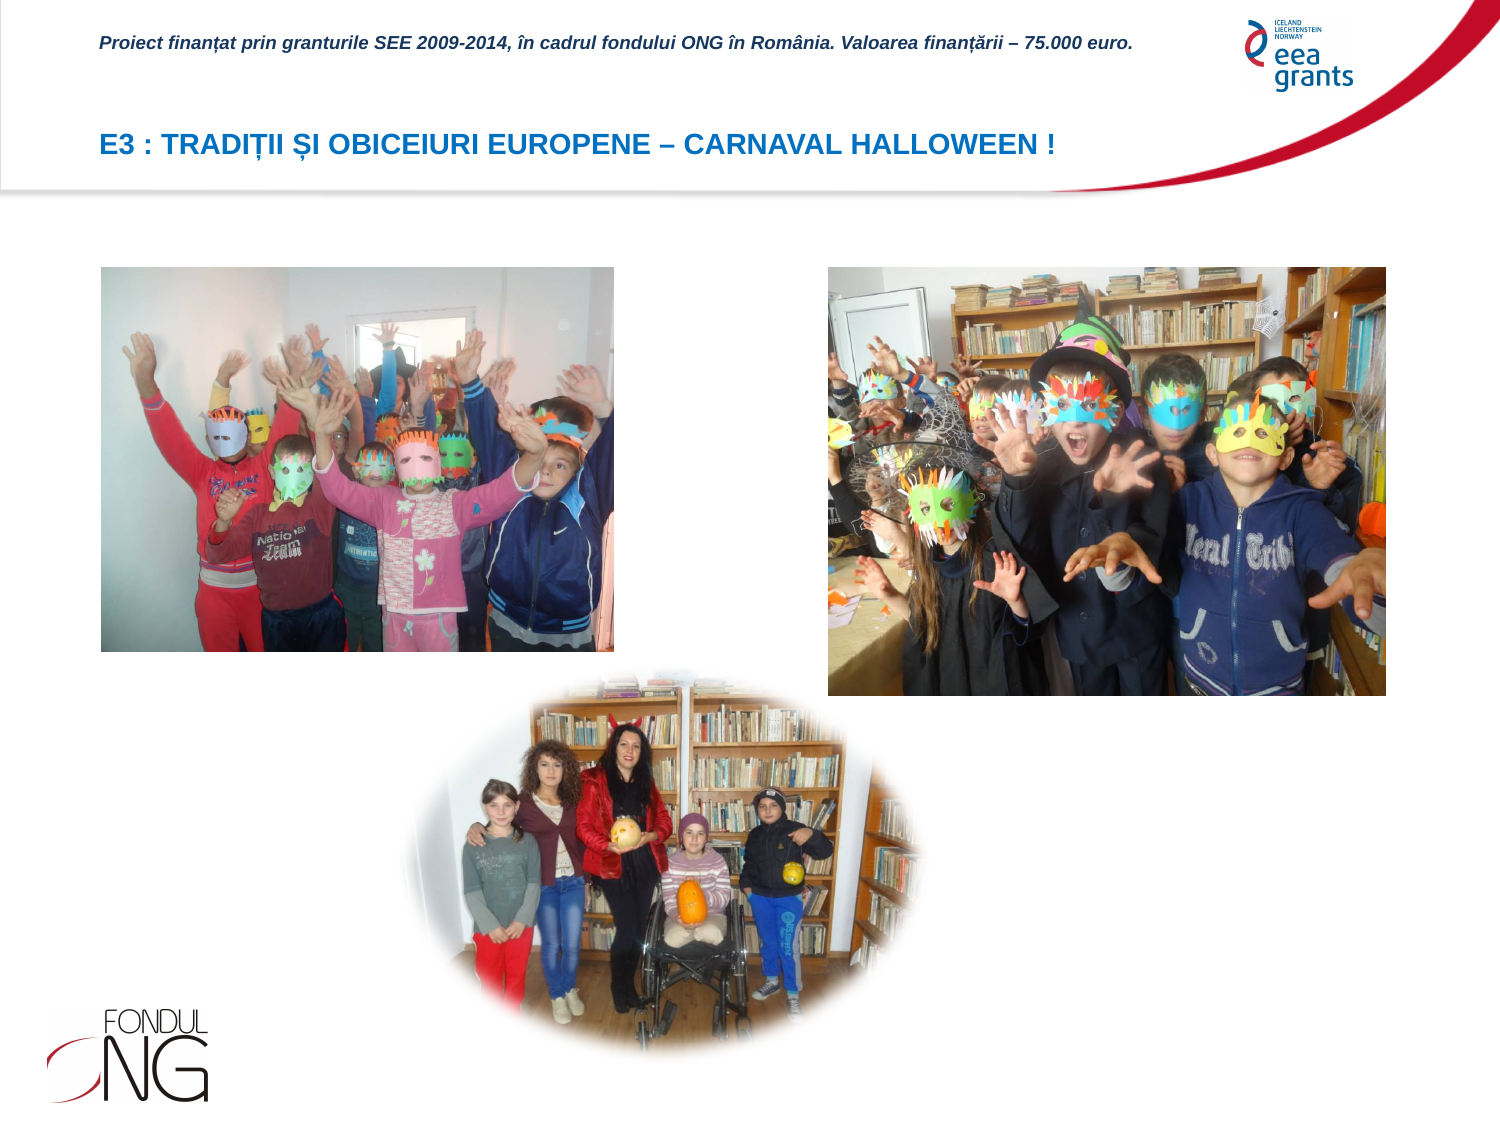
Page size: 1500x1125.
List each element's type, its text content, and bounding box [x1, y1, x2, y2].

picture [101, 267, 614, 652]
text_box E3 : TRADIȚII ȘI OBICEIURI EUROPENE – CARNAVAL HALLOWEEN ! [84, 117, 1092, 168]
text_box Proiect finanțat prin granturile SEE 2009-2014, în cadrul fondului ONG în România. Valoarea finanțării – 75.000 euro. [84, 23, 1241, 61]
picture [1245, 20, 1353, 92]
picture [47, 1009, 208, 1103]
picture [394, 267, 1386, 1065]
